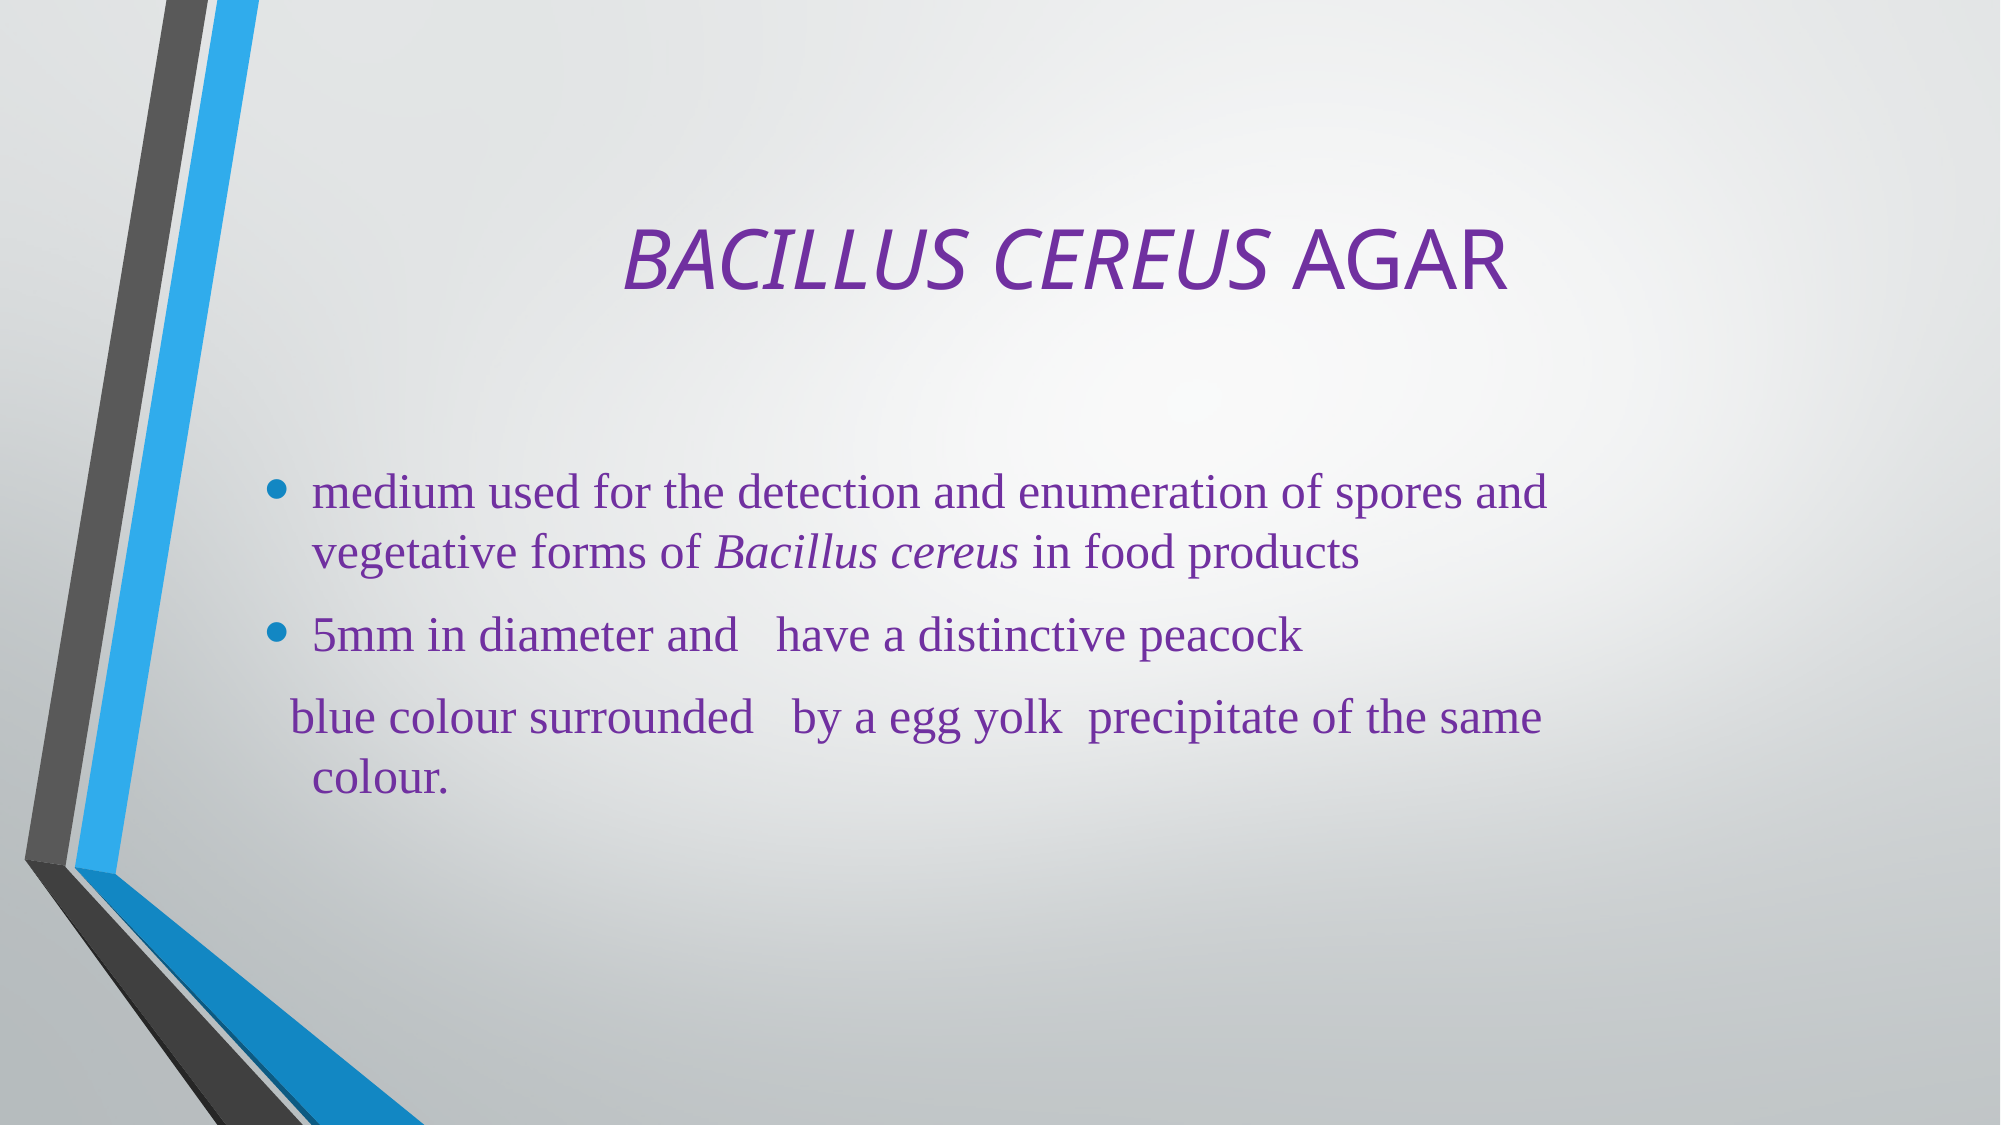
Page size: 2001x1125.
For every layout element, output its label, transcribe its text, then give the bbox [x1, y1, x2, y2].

title BACILLUS CEREUS AGAR [243, 112, 1887, 400]
list medium used for the detection and enumeration of spores and vegetative forms of Bacillus cereus in food products 5mm in diameter and have a distinctive peacock blue colour surrounded by a egg yolk precipitate of the same colour. [249, 262, 1688, 1000]
